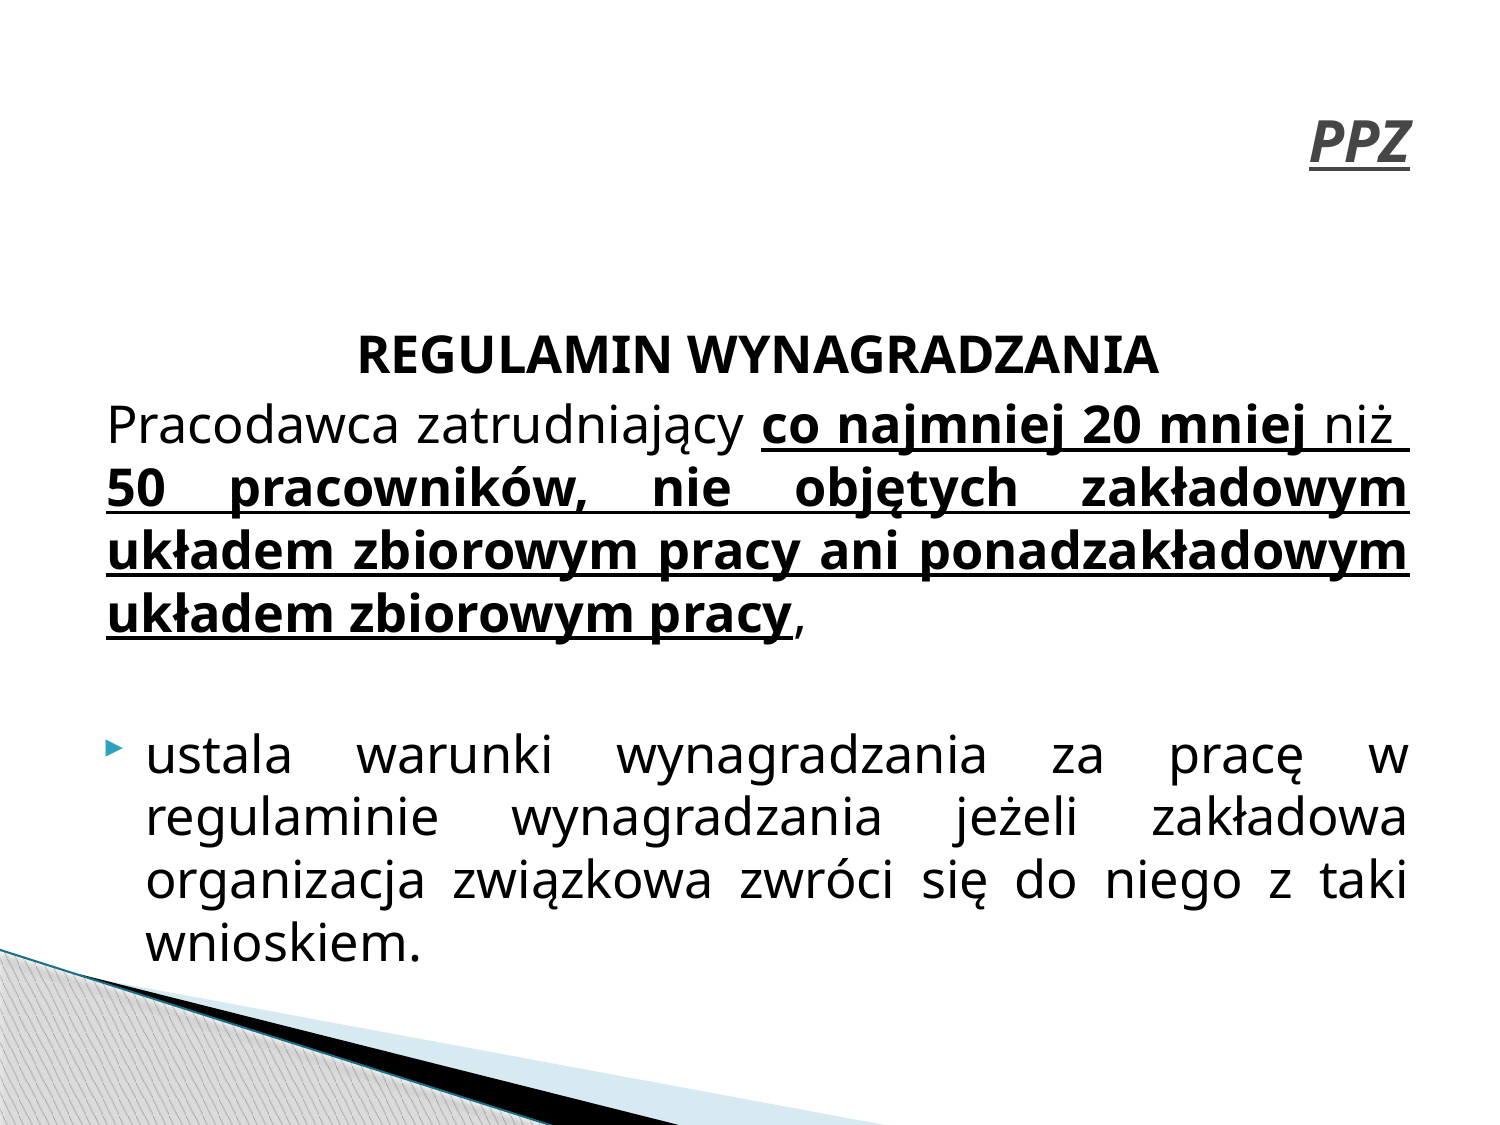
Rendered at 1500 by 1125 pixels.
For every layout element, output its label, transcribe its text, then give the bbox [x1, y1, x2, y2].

title PPZ [75, 45, 1425, 233]
list REGULAMIN WYNAGRADZANIA Pracodawca zatrudniający co najmniej 20 mniej niż 50 pracowników, nie objętych zakładowym układem zbiorowym pracy ani ponadzakładowym układem zbiorowym pracy, ustala warunki wynagradzania za pracę w regulaminie wynagradzania jeżeli zakładowa organizacja związkowa zwróci się do niego z taki wnioskiem. [75, 243, 1425, 986]
